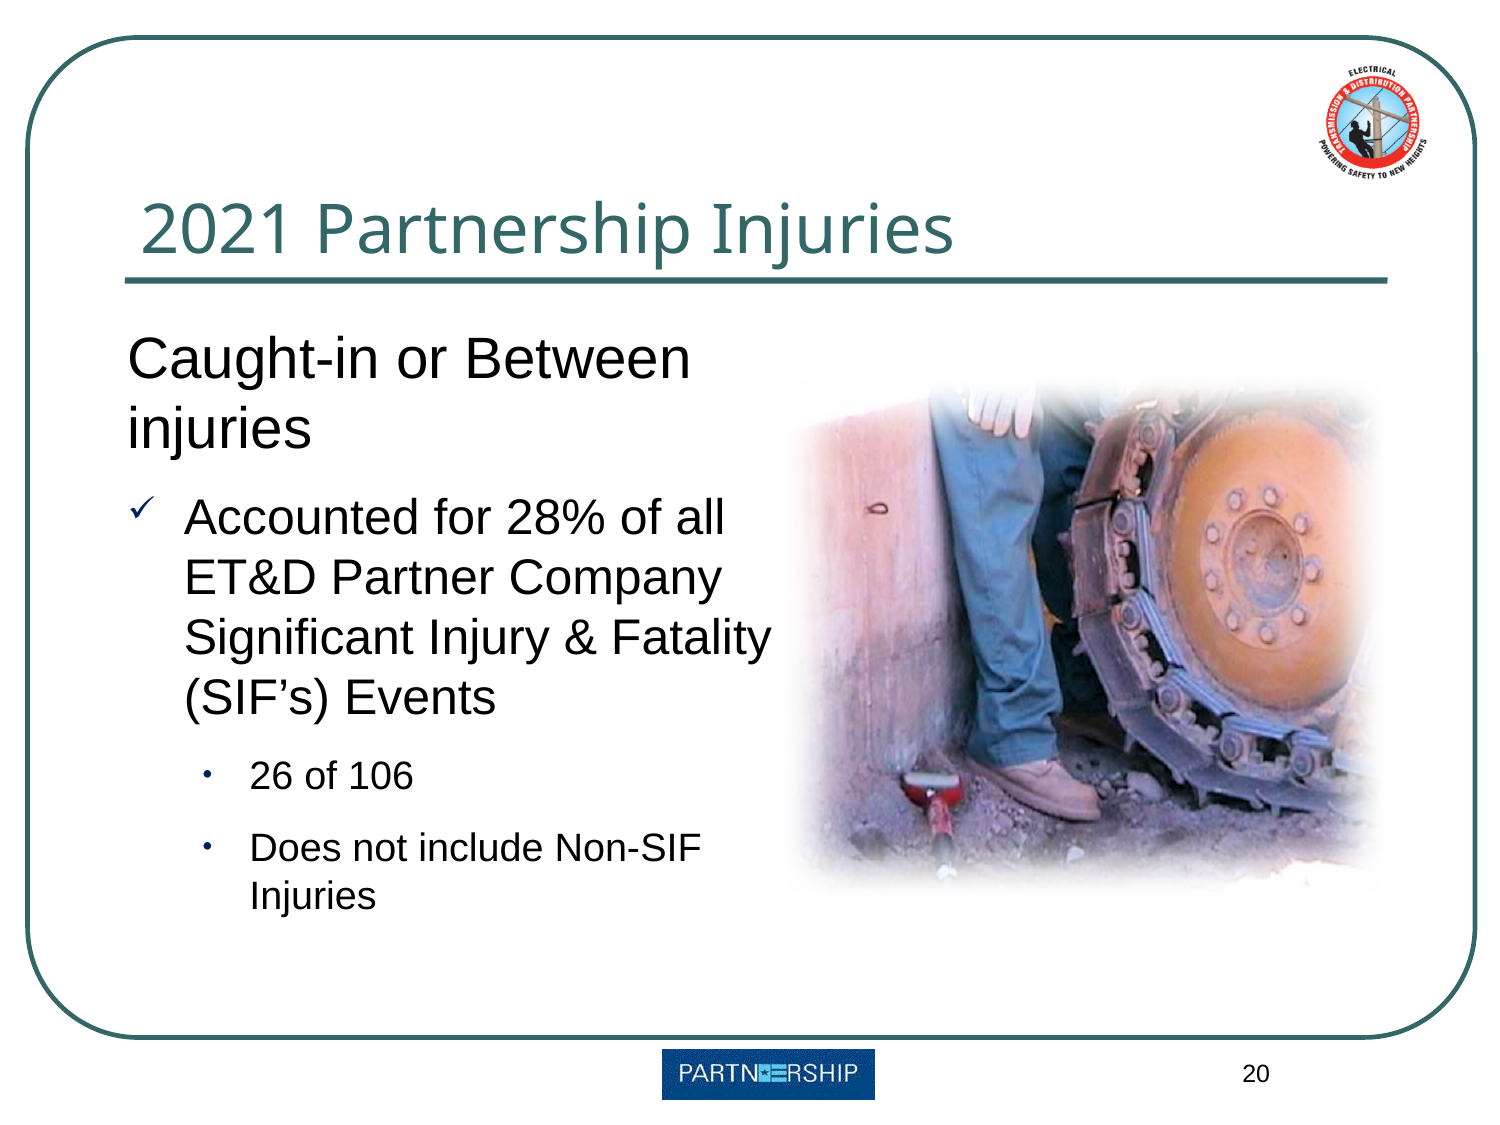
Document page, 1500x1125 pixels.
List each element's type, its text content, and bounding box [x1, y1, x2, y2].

picture [1312, 62, 1431, 183]
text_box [780, 374, 1388, 901]
list Caught-in or Between injuries Accounted for 28% of all ET&D Partner Company Significant Injury & Fatality (SIF’s) Events 26 of 106 Does not include Non-SIF Injuries [112, 312, 800, 975]
slide_number 20 [1124, 1049, 1388, 1125]
picture [662, 1049, 875, 1100]
title 2021 Partnership Injuries [125, 87, 1388, 275]
